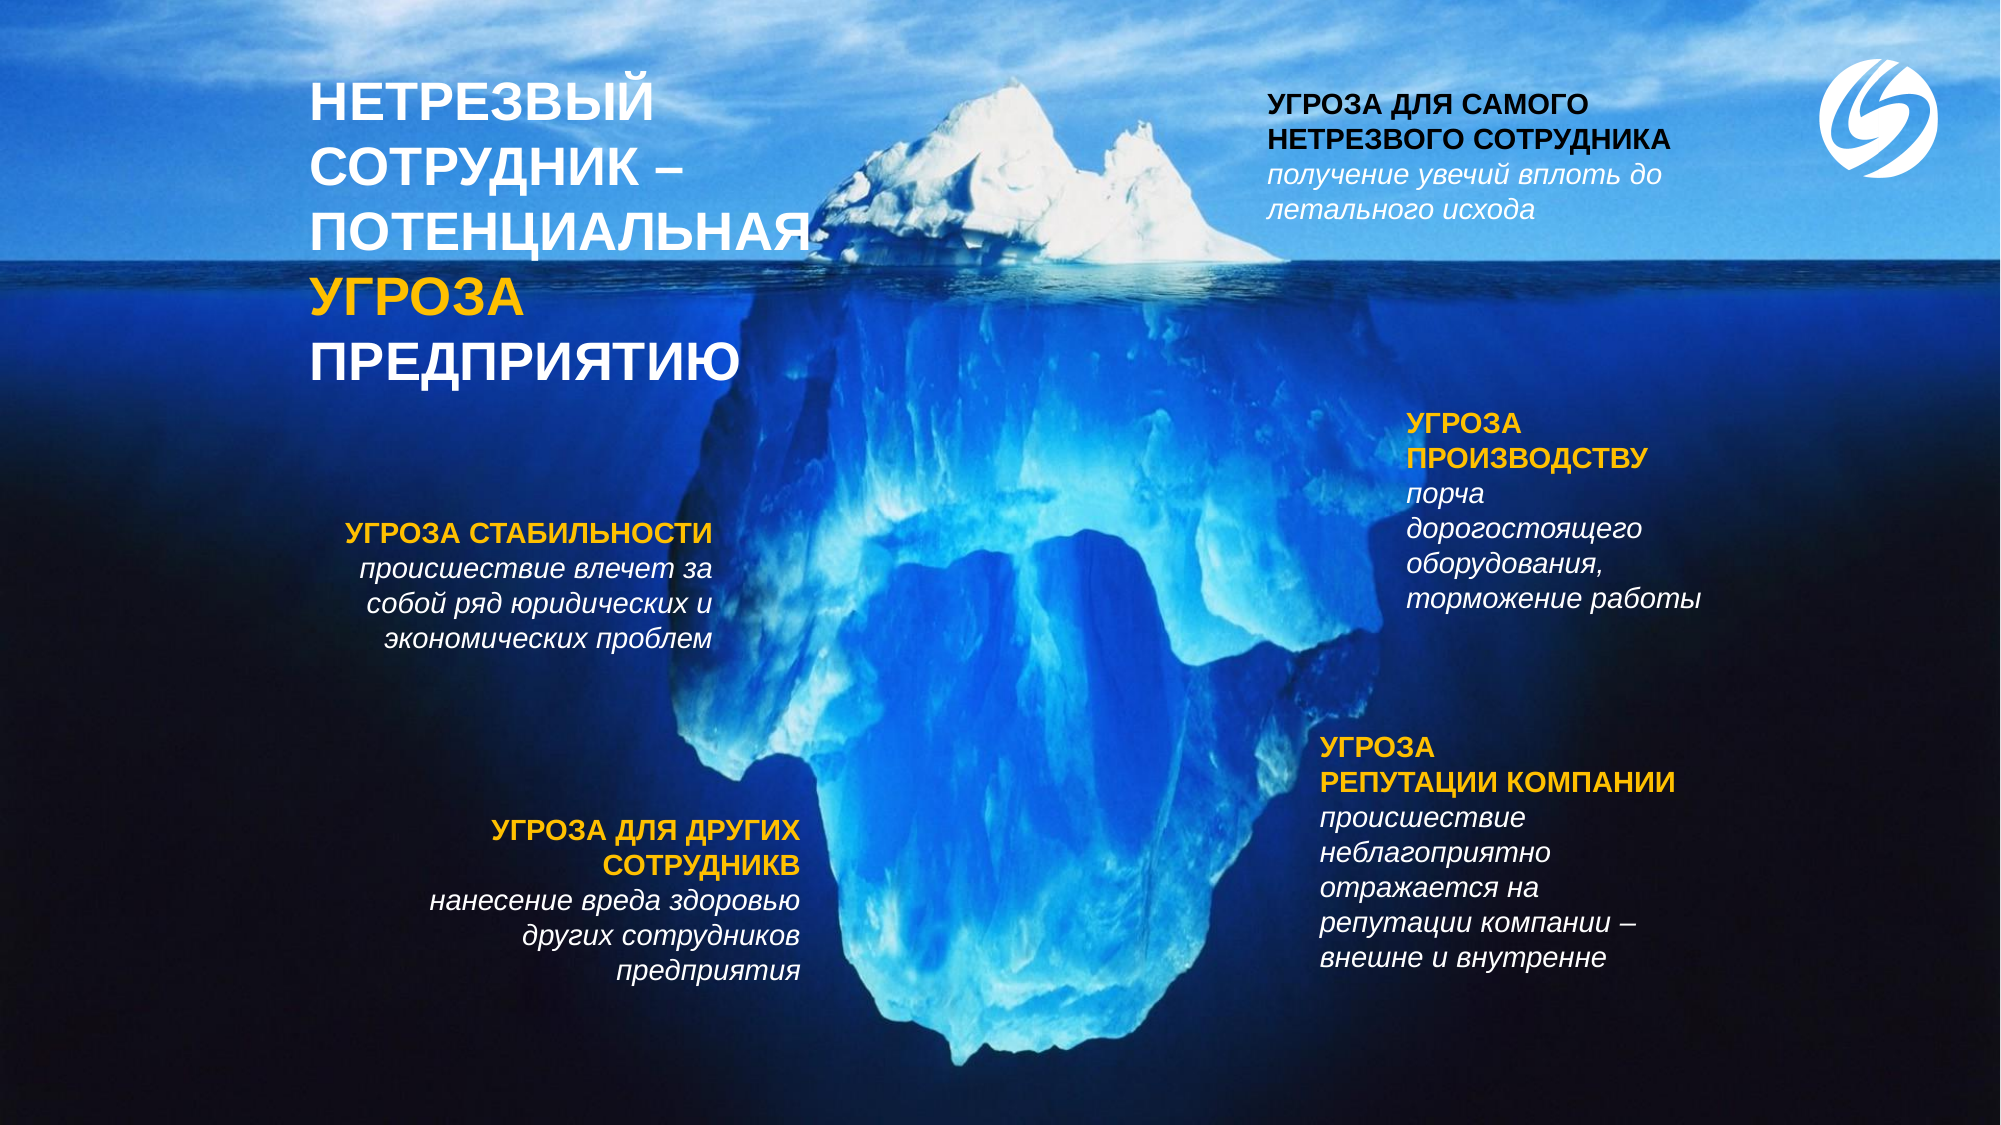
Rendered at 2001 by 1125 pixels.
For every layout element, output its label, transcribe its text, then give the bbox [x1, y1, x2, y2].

title НЕТРЕЗВЫЙ СОТРУДНИК – ПОТЕНЦИАЛЬНАЯ УГРОЗА ПРЕДПРИЯТИЮ [295, 51, 968, 177]
text_box УГРОЗА ДЛЯ ДРУГИХ СОТРУДНИКВ нанесение вреда здоровью других сотрудников предприятия [320, 803, 816, 929]
text_box УГРОЗА ПРОИЗВОДСТВУ порча дорогостоящего оборудования, торможение работы [1391, 397, 1729, 523]
text_box УГРОЗА РЕПУТАЦИИ КОМПАНИИ происшествие неблагоприятно отражается на репутации компании – внешне и внутренне [1304, 721, 1706, 847]
text_box УГРОЗА ДЛЯ САМОГО НЕТРЕЗВОГО СОТРУДНИКА получение увечий вплоть до летального исхода [1252, 77, 1706, 203]
picture [0, 0, 2001, 1125]
text_box УГРОЗА СТАБИЛЬНОСТИ происшествие влечет за собой ряд юридических и экономических проблем [312, 507, 729, 633]
